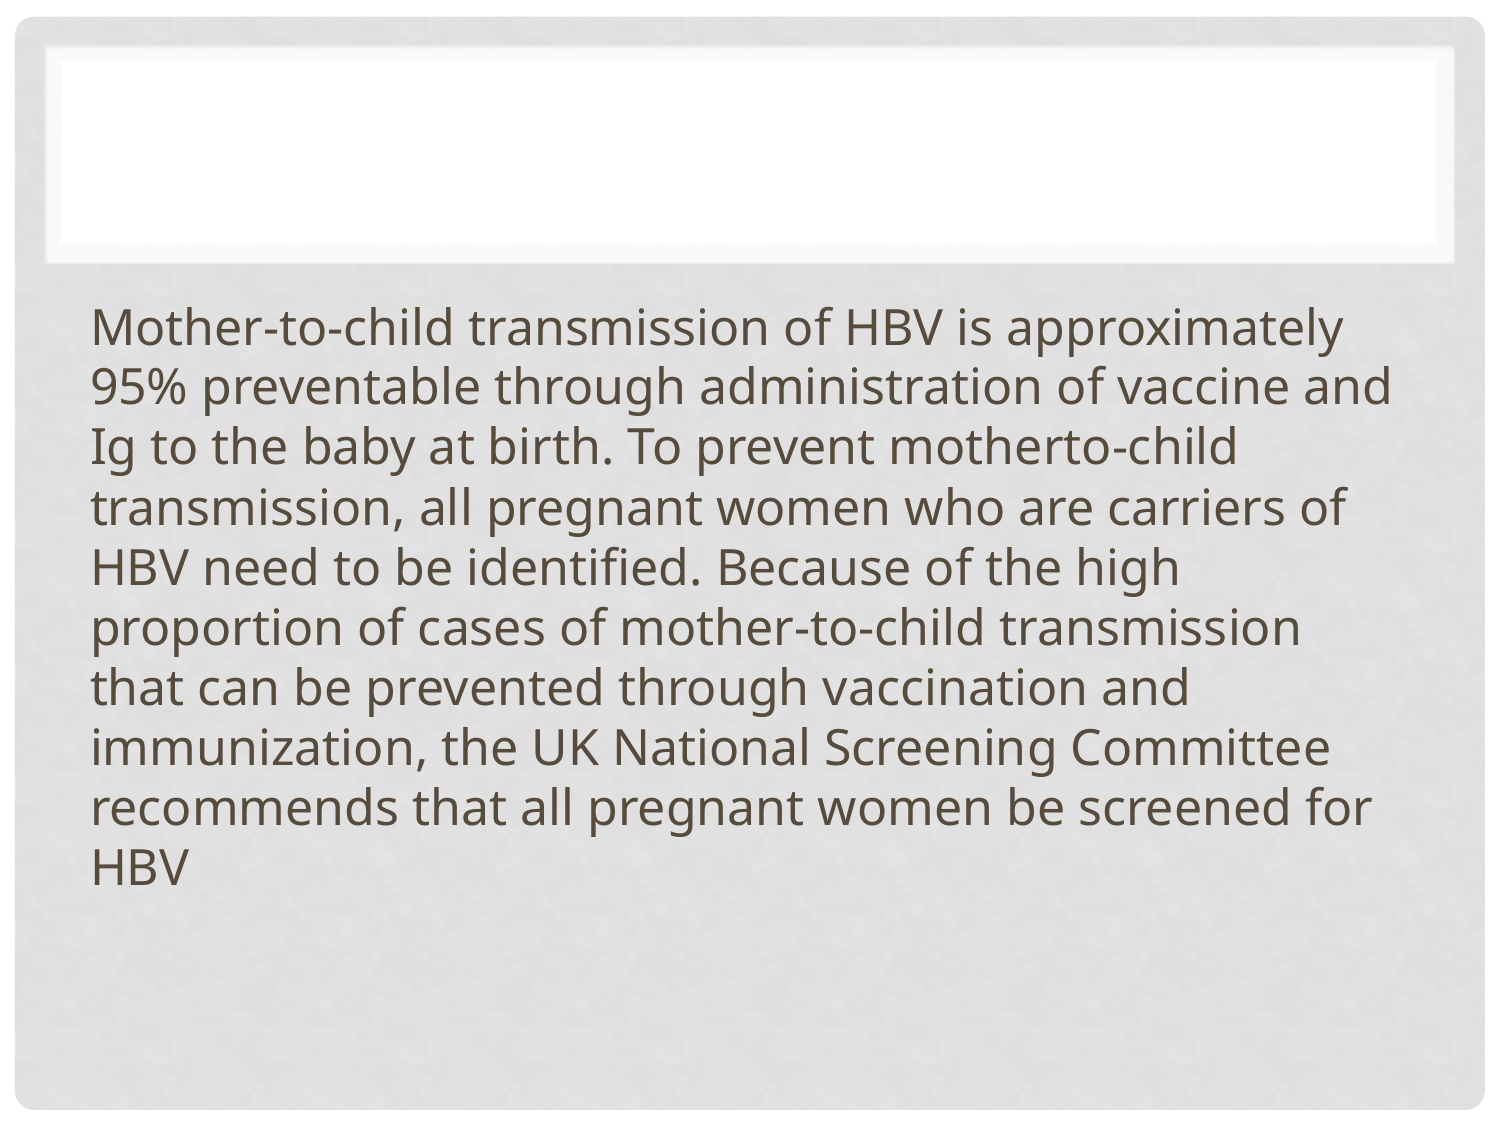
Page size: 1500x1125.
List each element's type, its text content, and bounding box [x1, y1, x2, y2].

list Mother-to-child transmission of HBV is approximately 95% preventable through administration of vaccine and Ig to the baby at birth. To prevent motherto-child transmission, all pregnant women who are carriers of HBV need to be identified. Because of the high proportion of cases of mother-to-child transmission that can be prevented through vaccination and immunization, the UK National Screening Committee recommends that all pregnant women be screened for HBV [75, 287, 1425, 1005]
